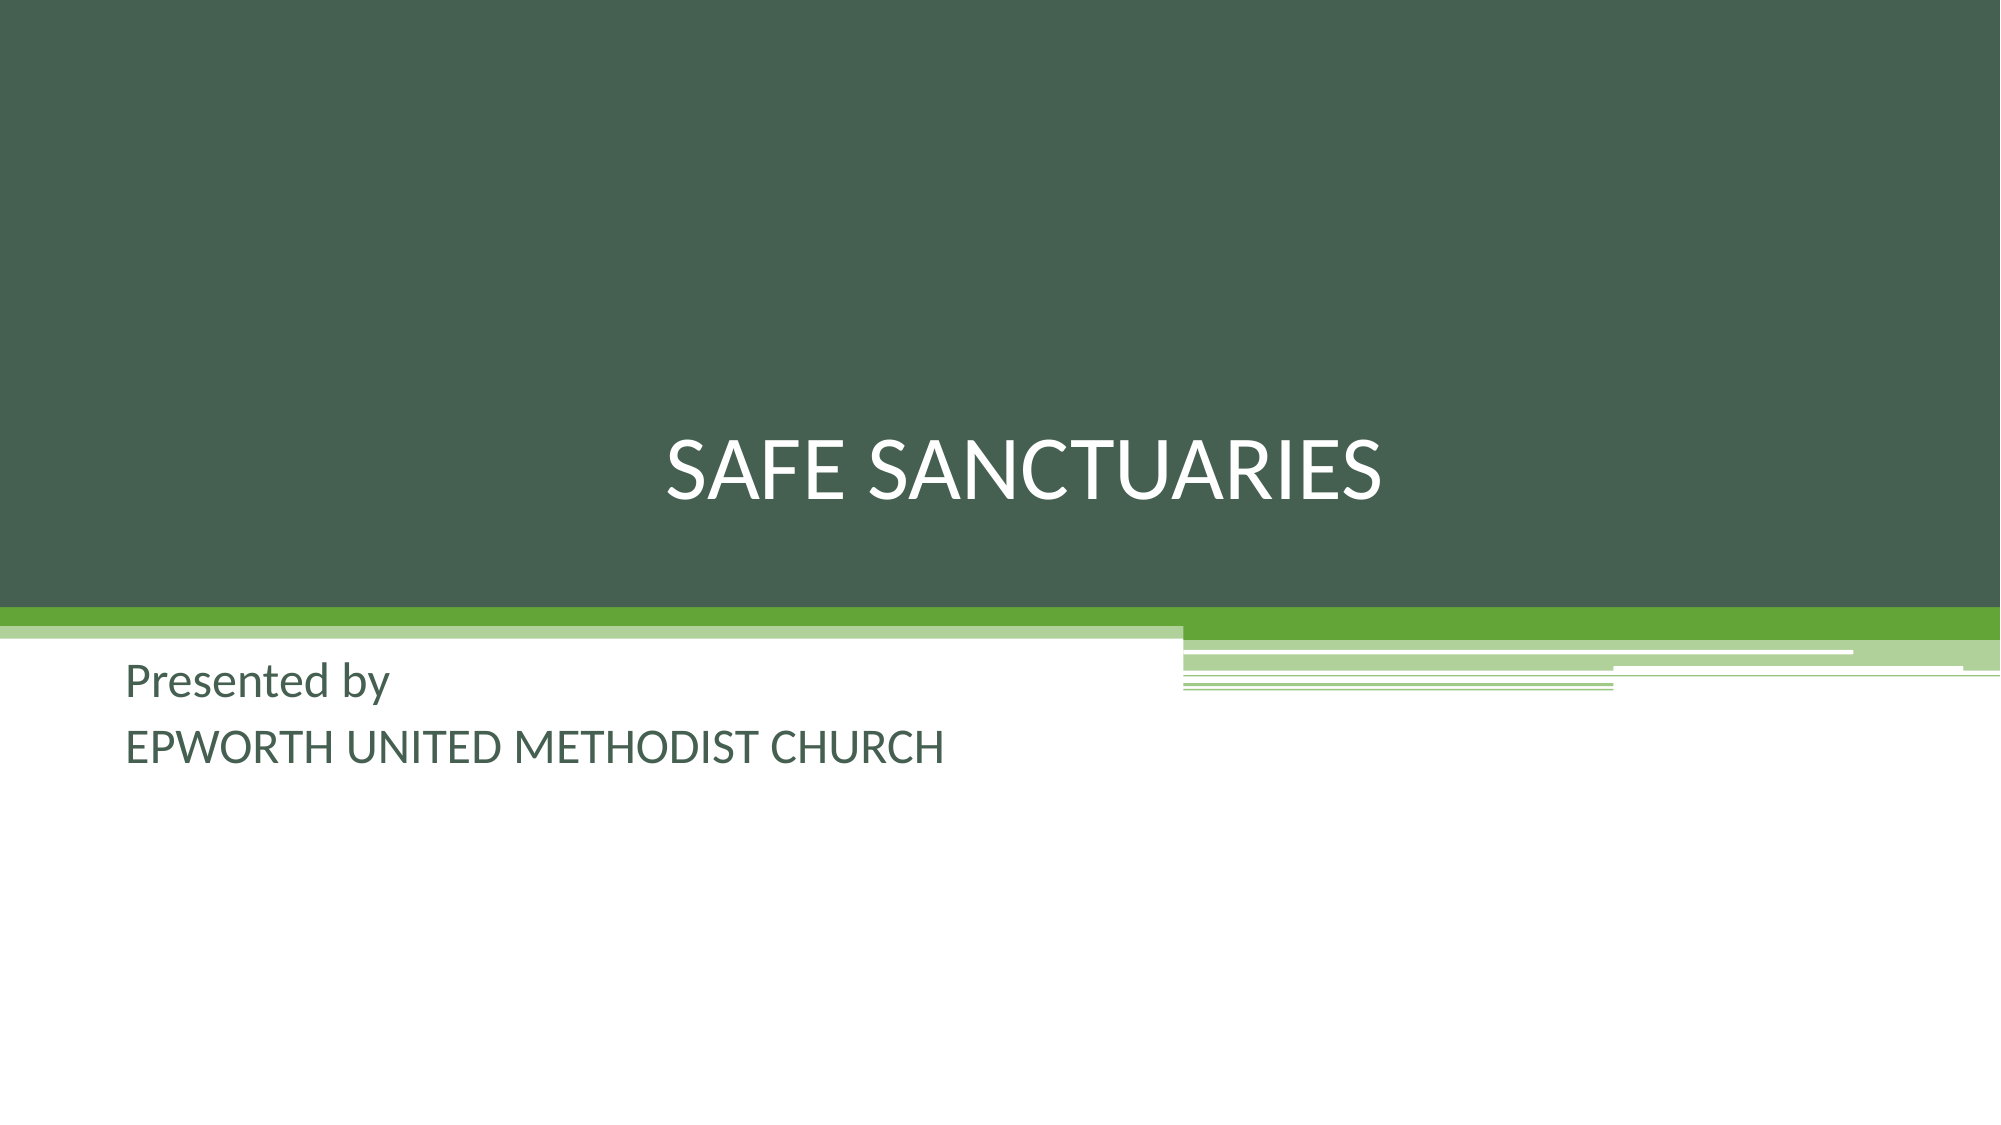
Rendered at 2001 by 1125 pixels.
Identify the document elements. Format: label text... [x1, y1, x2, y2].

title SAFE SANCTUARIES [99, 394, 1950, 636]
subtitle Presented by EPWORTH UNITED METHODIST CHURCH [99, 639, 1184, 928]
